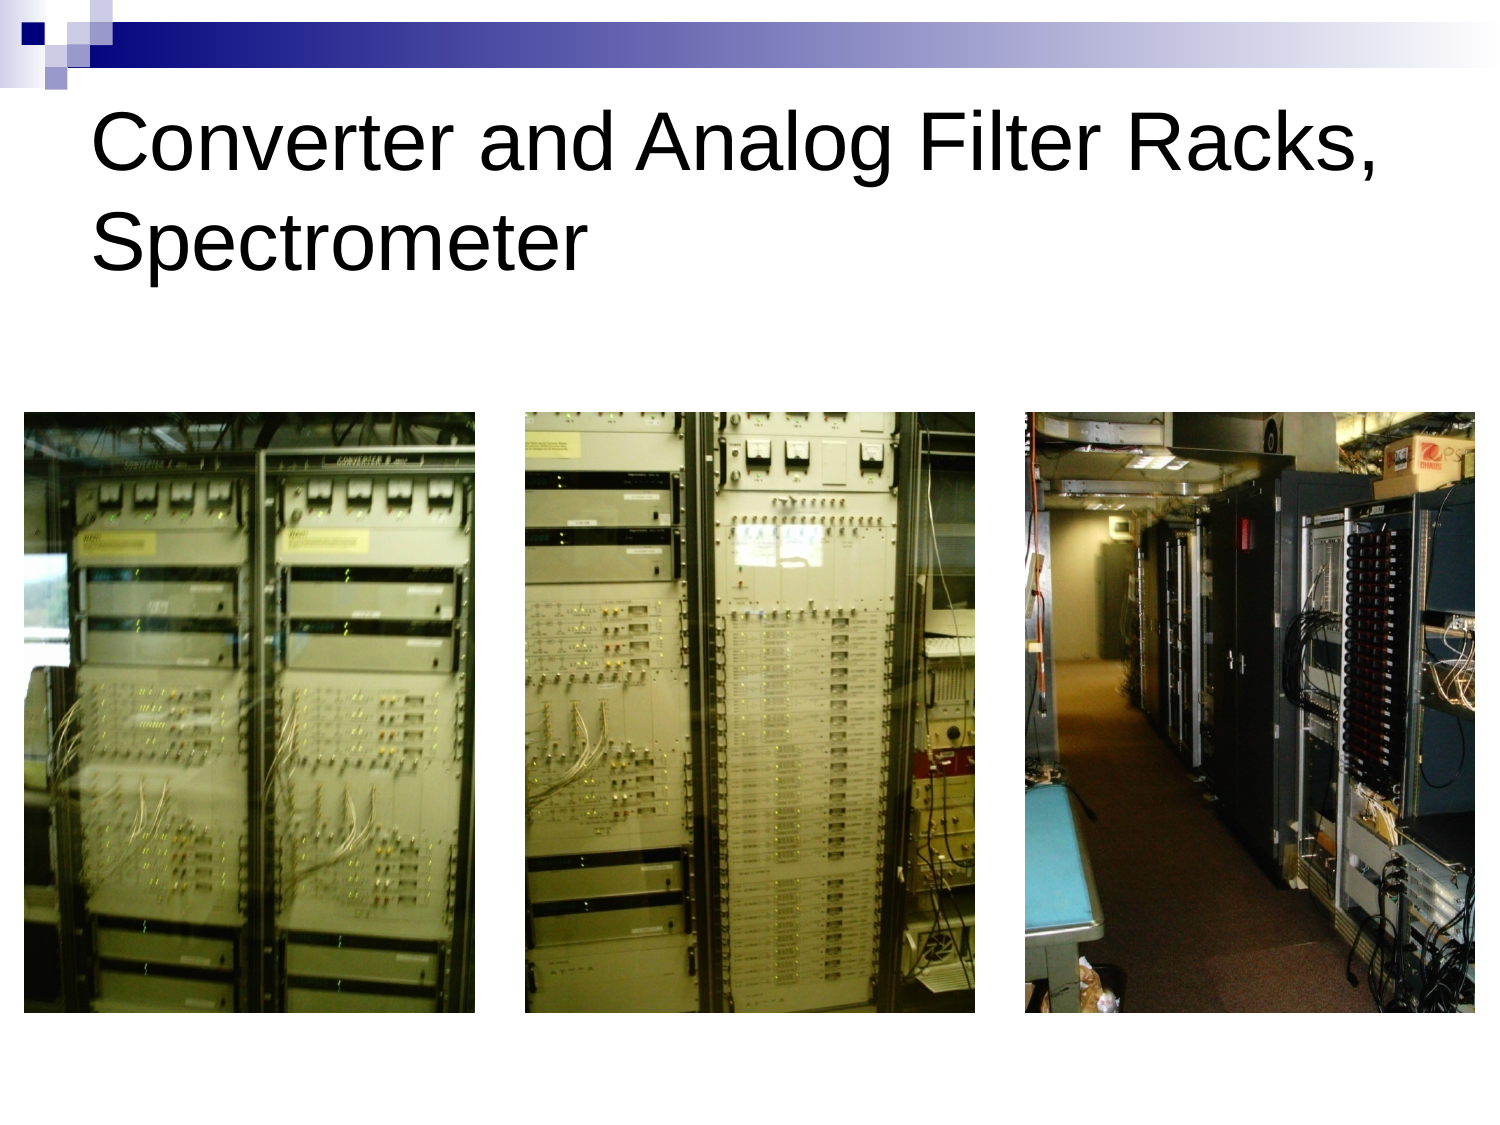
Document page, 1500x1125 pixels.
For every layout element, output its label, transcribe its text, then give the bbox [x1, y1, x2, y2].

picture [24, 412, 476, 1013]
picture [1024, 412, 1476, 1013]
picture [524, 412, 976, 1013]
title Converter and Analog Filter Racks, Spectrometer [74, 74, 1426, 301]
